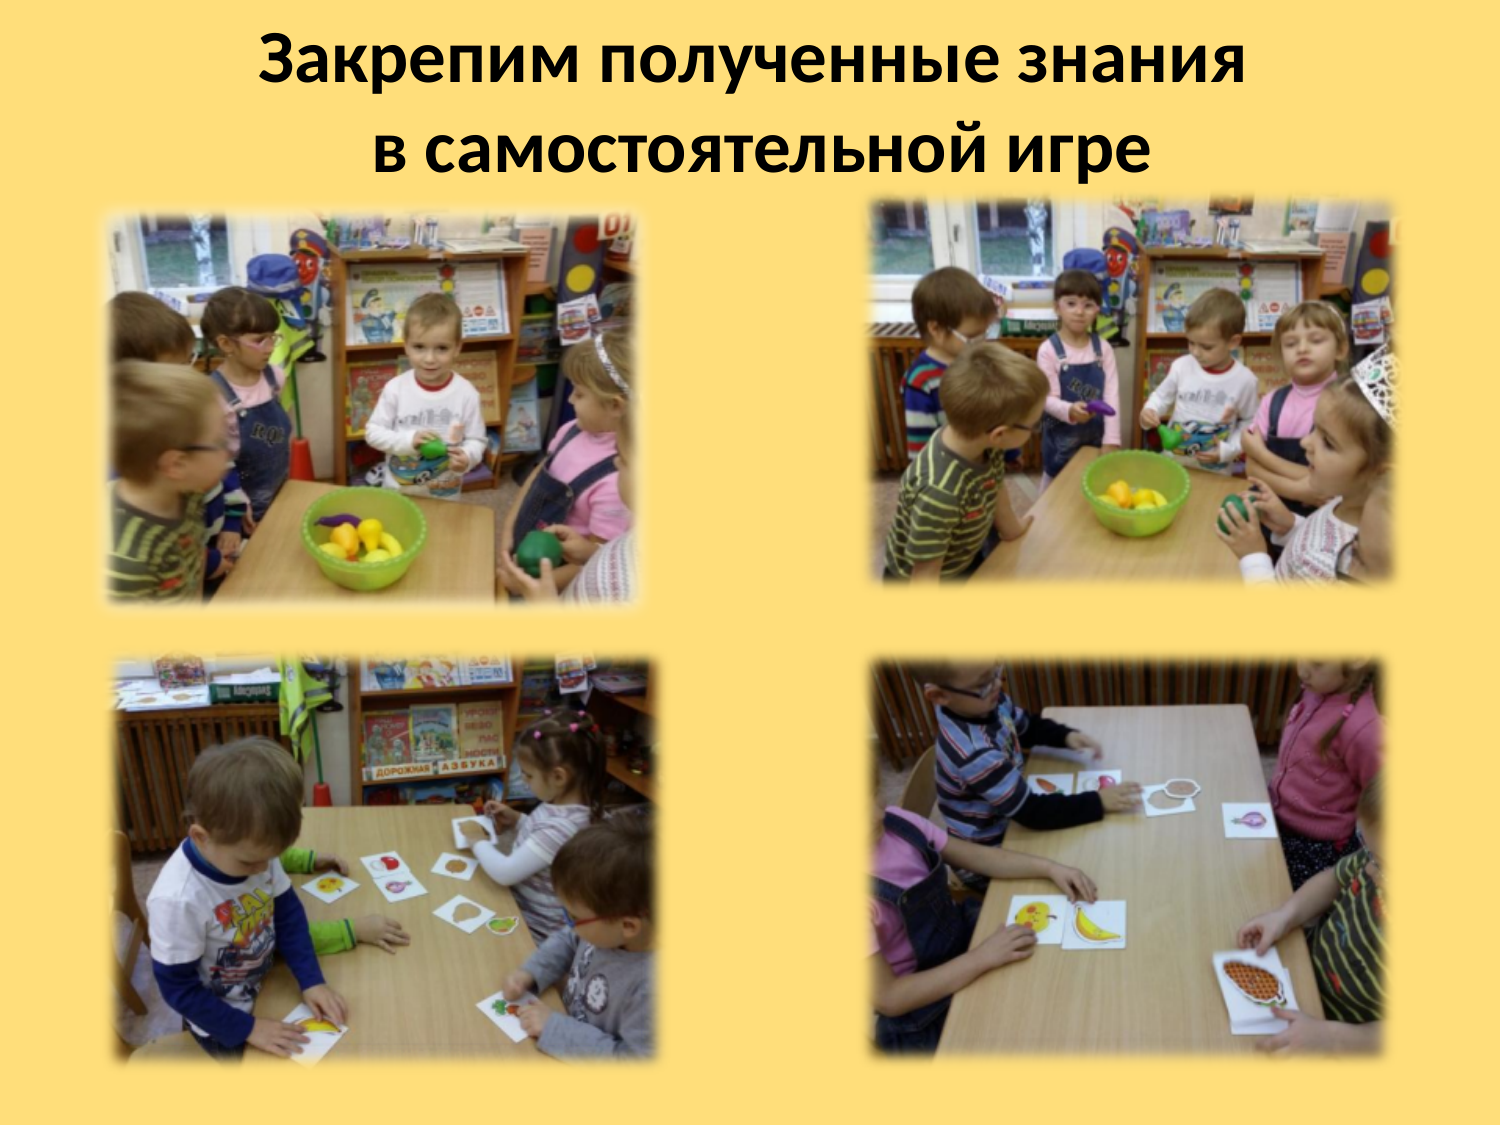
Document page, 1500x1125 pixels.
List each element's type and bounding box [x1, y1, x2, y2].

picture [88, 195, 656, 623]
picture [854, 643, 1402, 1075]
picture [854, 183, 1410, 600]
picture [98, 643, 675, 1079]
